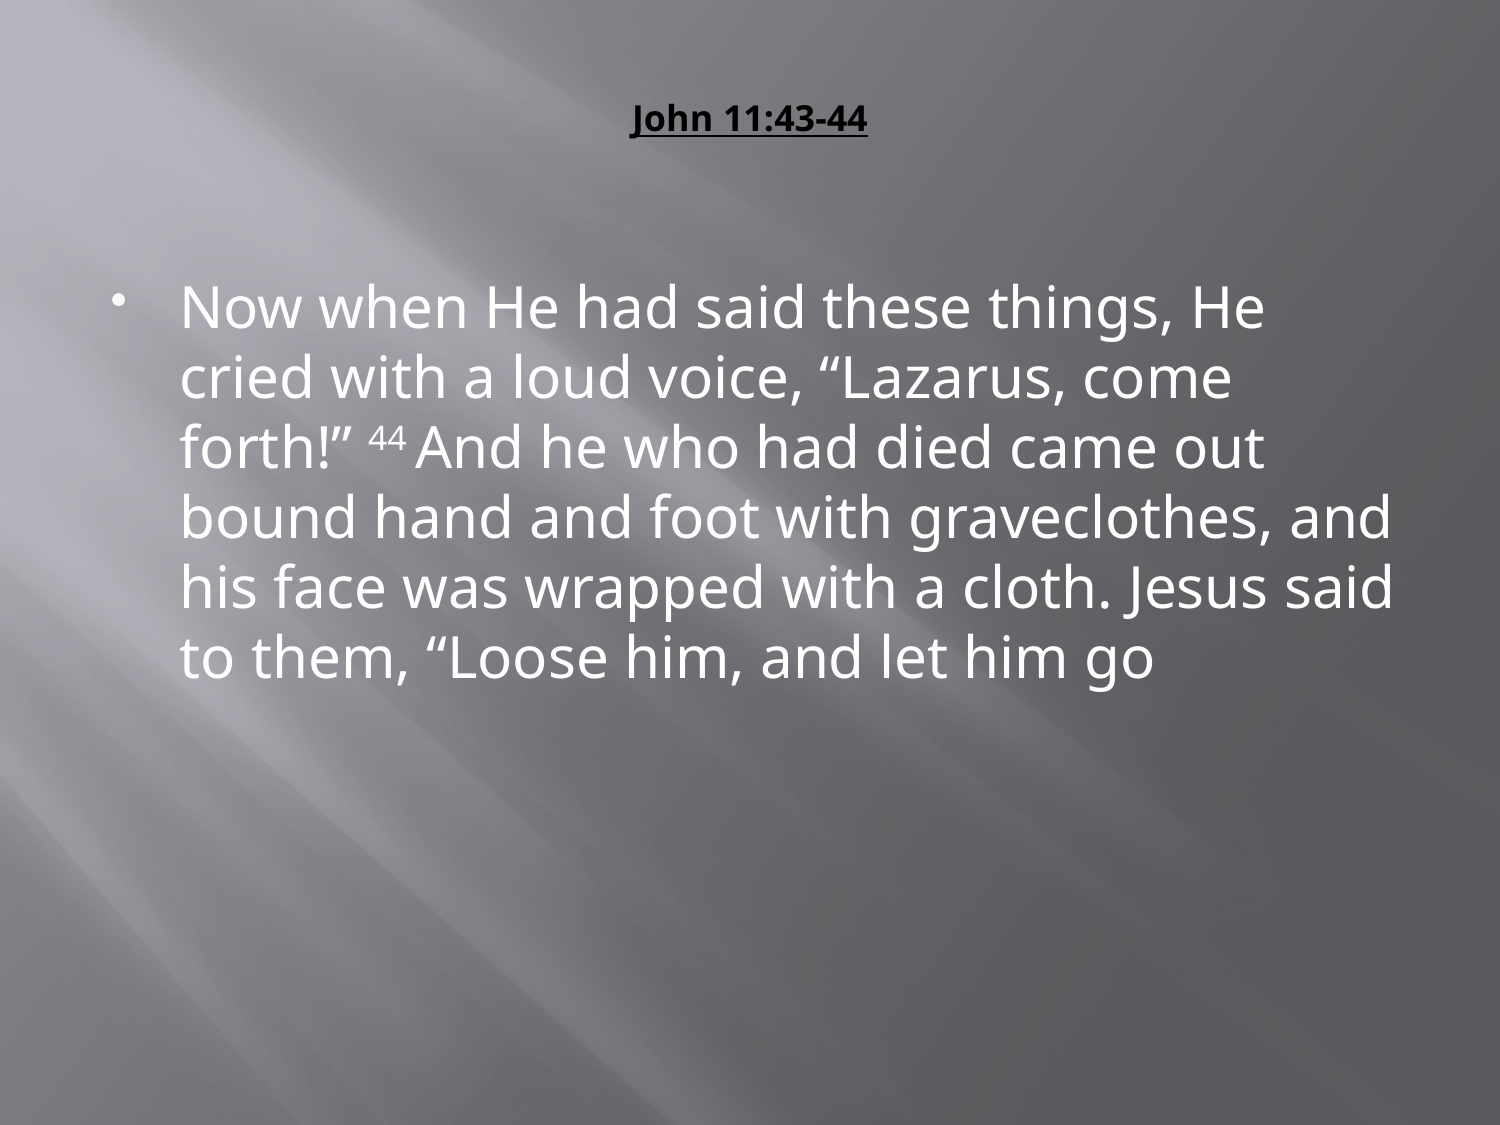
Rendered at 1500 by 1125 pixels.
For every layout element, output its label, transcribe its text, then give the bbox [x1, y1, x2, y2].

list Now when He had said these things, He cried with a loud voice, “Lazarus, come forth!” 44 And he who had died came out bound hand and foot with graveclothes, and his face was wrapped with a cloth. Jesus said to them, “Loose him, and let him go [75, 262, 1425, 1035]
title John 11:43-44 [75, 45, 1425, 233]
